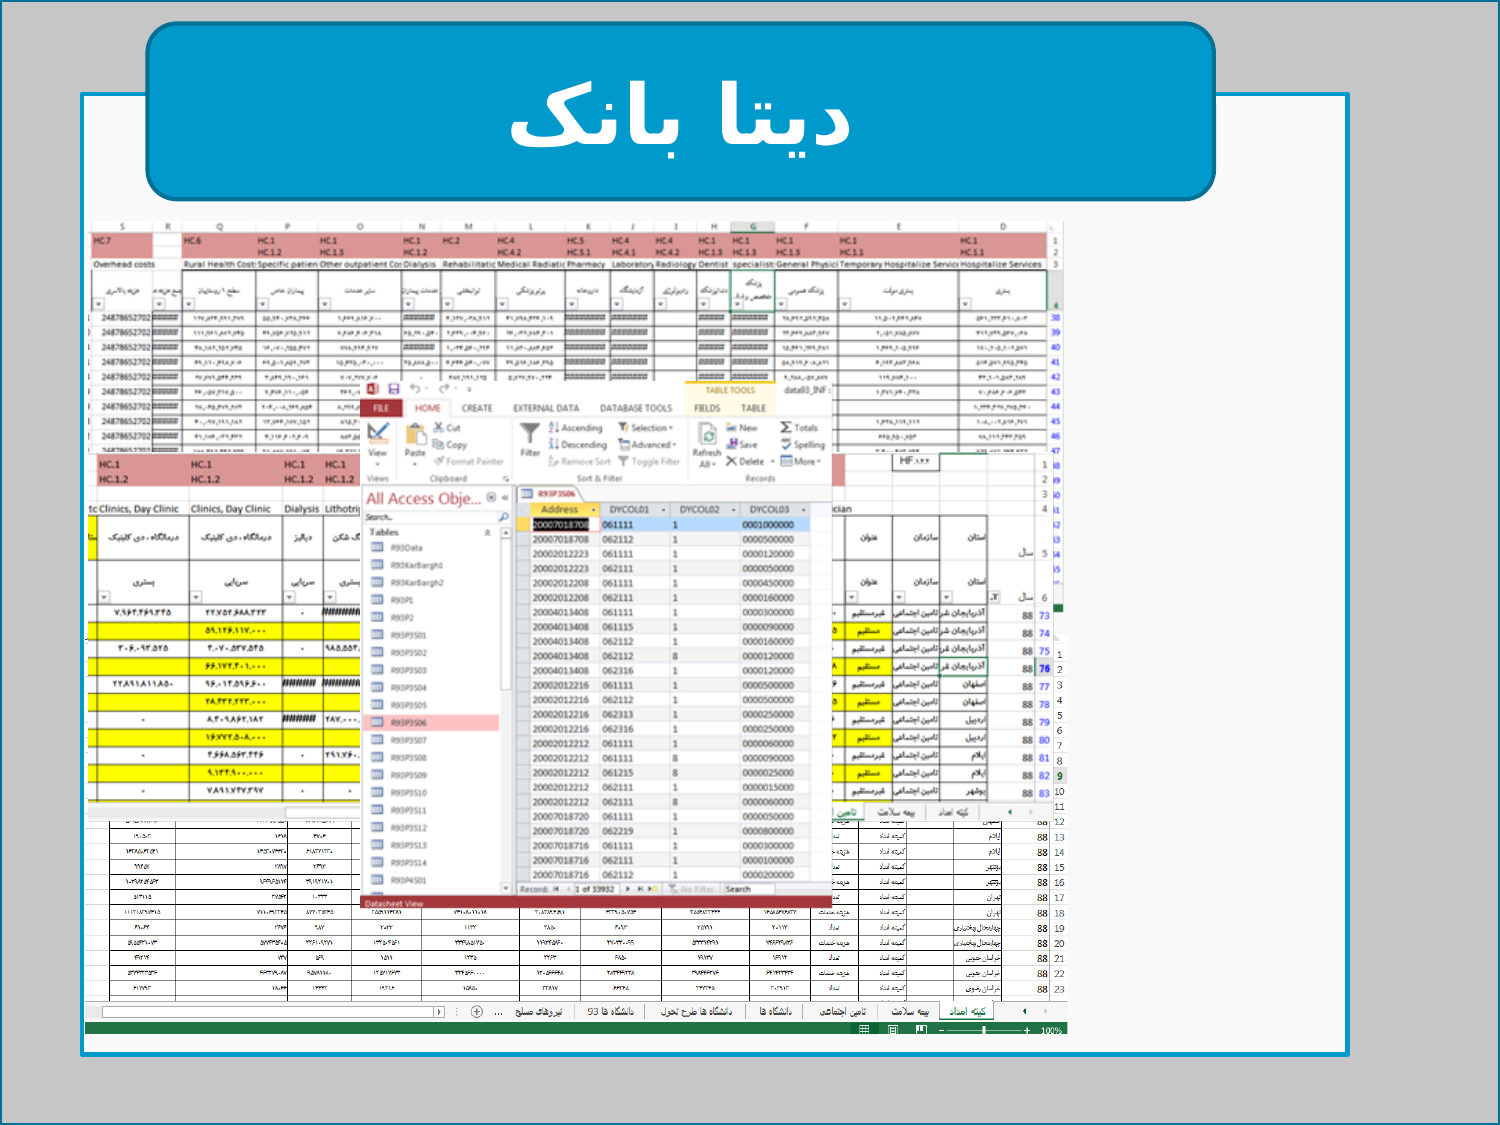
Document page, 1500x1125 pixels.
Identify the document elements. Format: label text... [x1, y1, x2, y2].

picture [85, 220, 1068, 1034]
text_box [0, 0, 1500, 1125]
text_box [80, 92, 1350, 1057]
text_box دیتا بانک [145, 21, 1217, 202]
